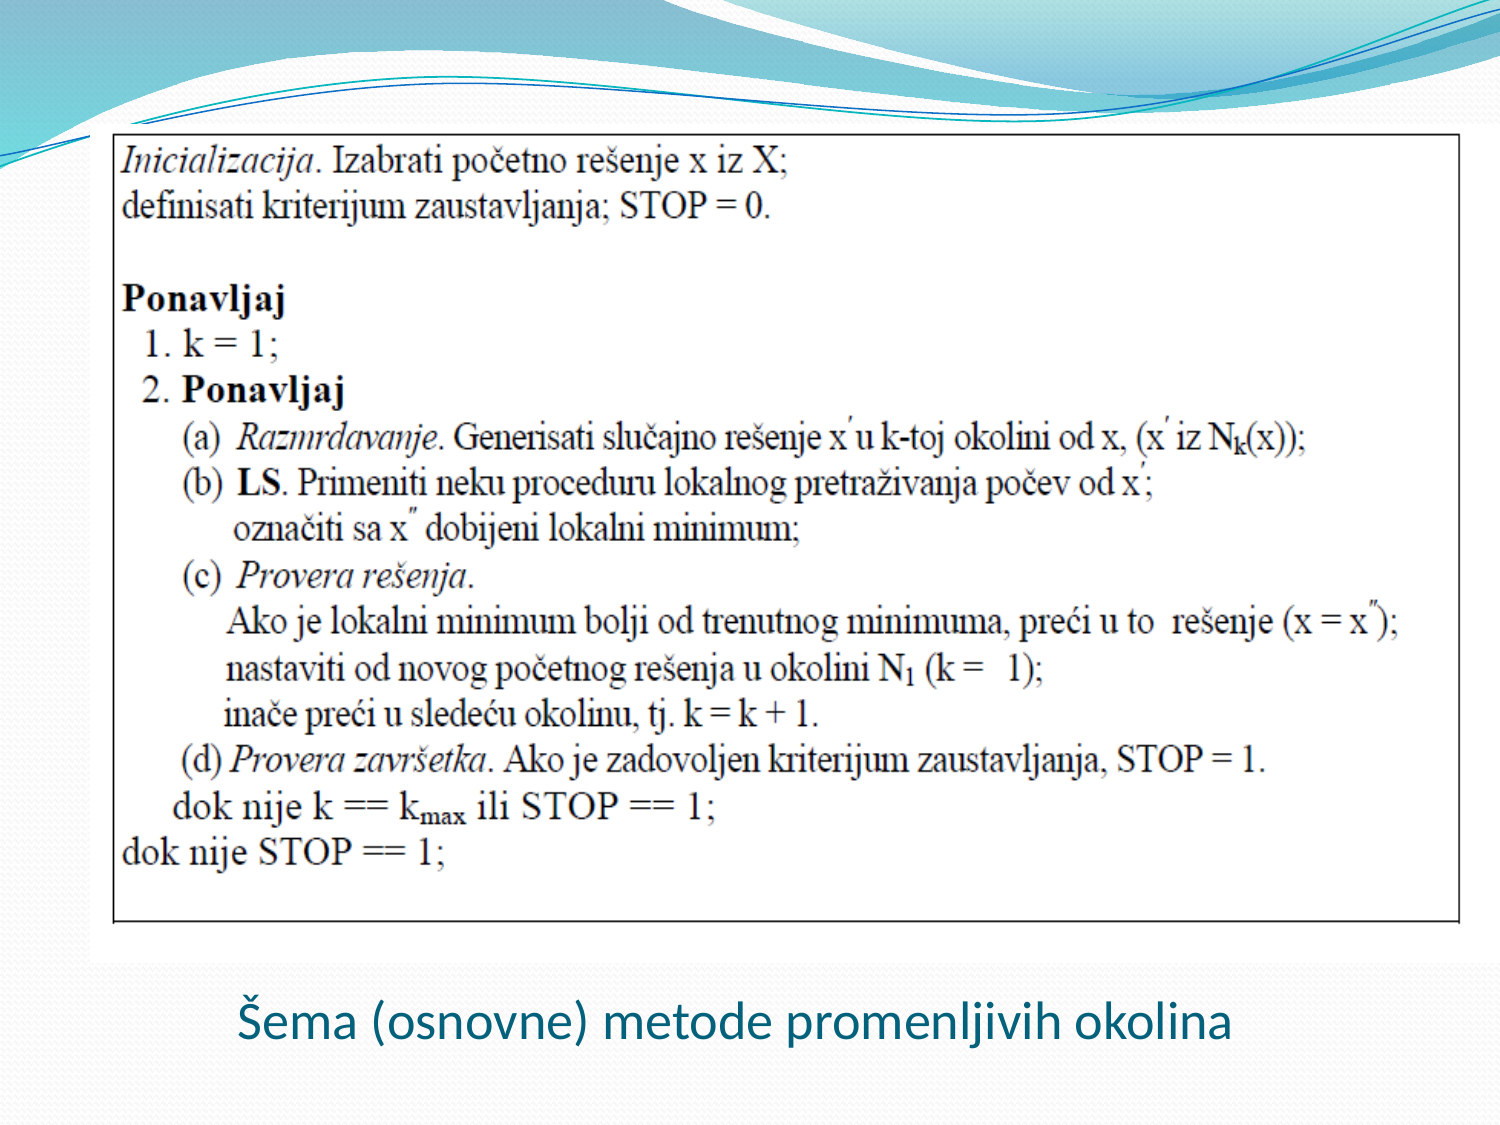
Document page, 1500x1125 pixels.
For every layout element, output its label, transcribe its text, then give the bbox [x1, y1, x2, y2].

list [90, 124, 1500, 963]
title Šema (osnovne) metode promenljivih okolina [237, 975, 1465, 1050]
